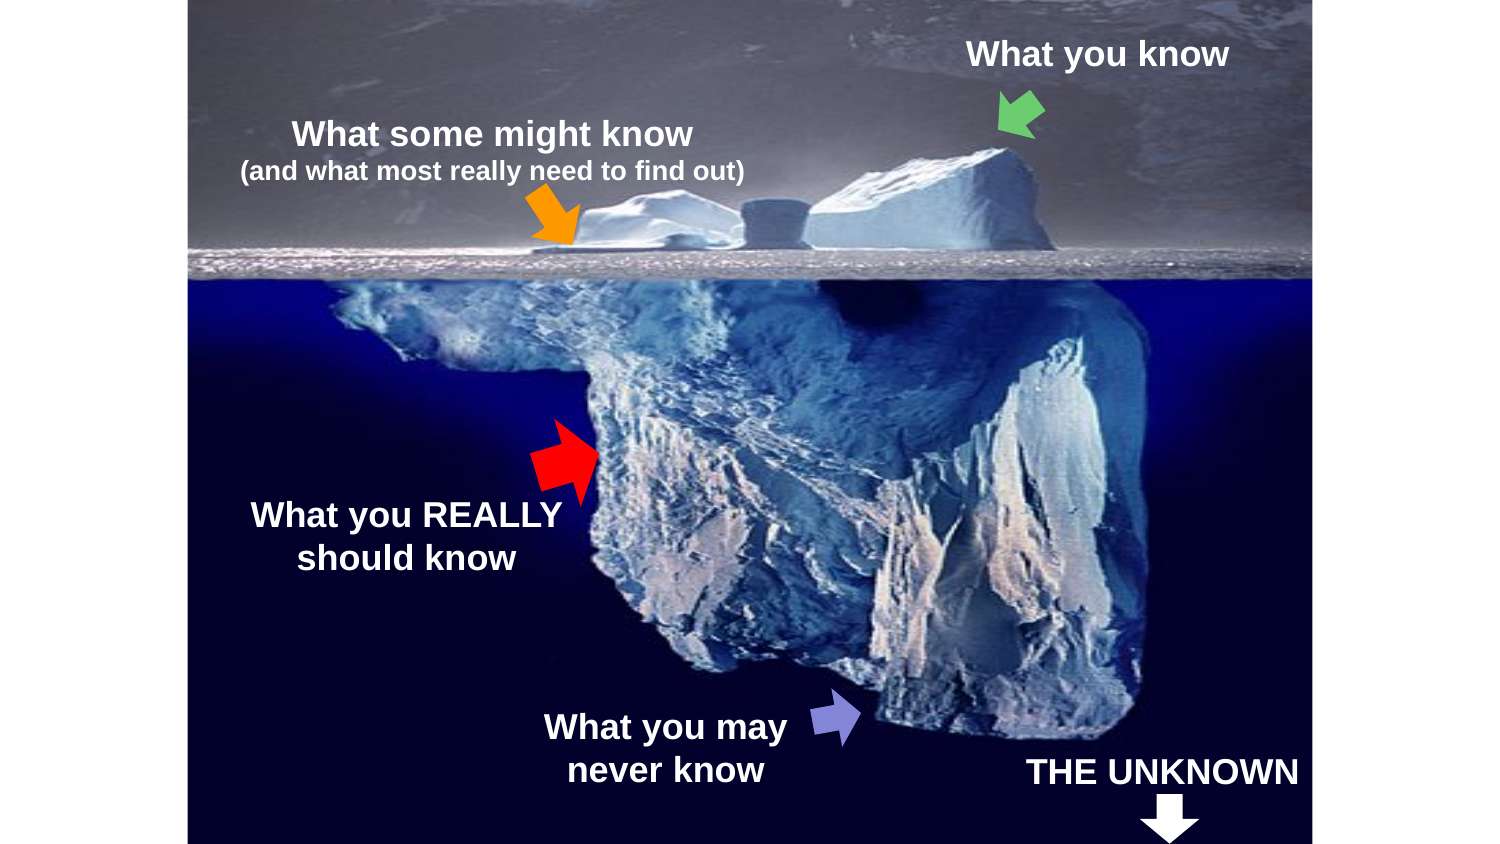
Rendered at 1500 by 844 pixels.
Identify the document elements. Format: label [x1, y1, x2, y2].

picture [187, 0, 1313, 844]
